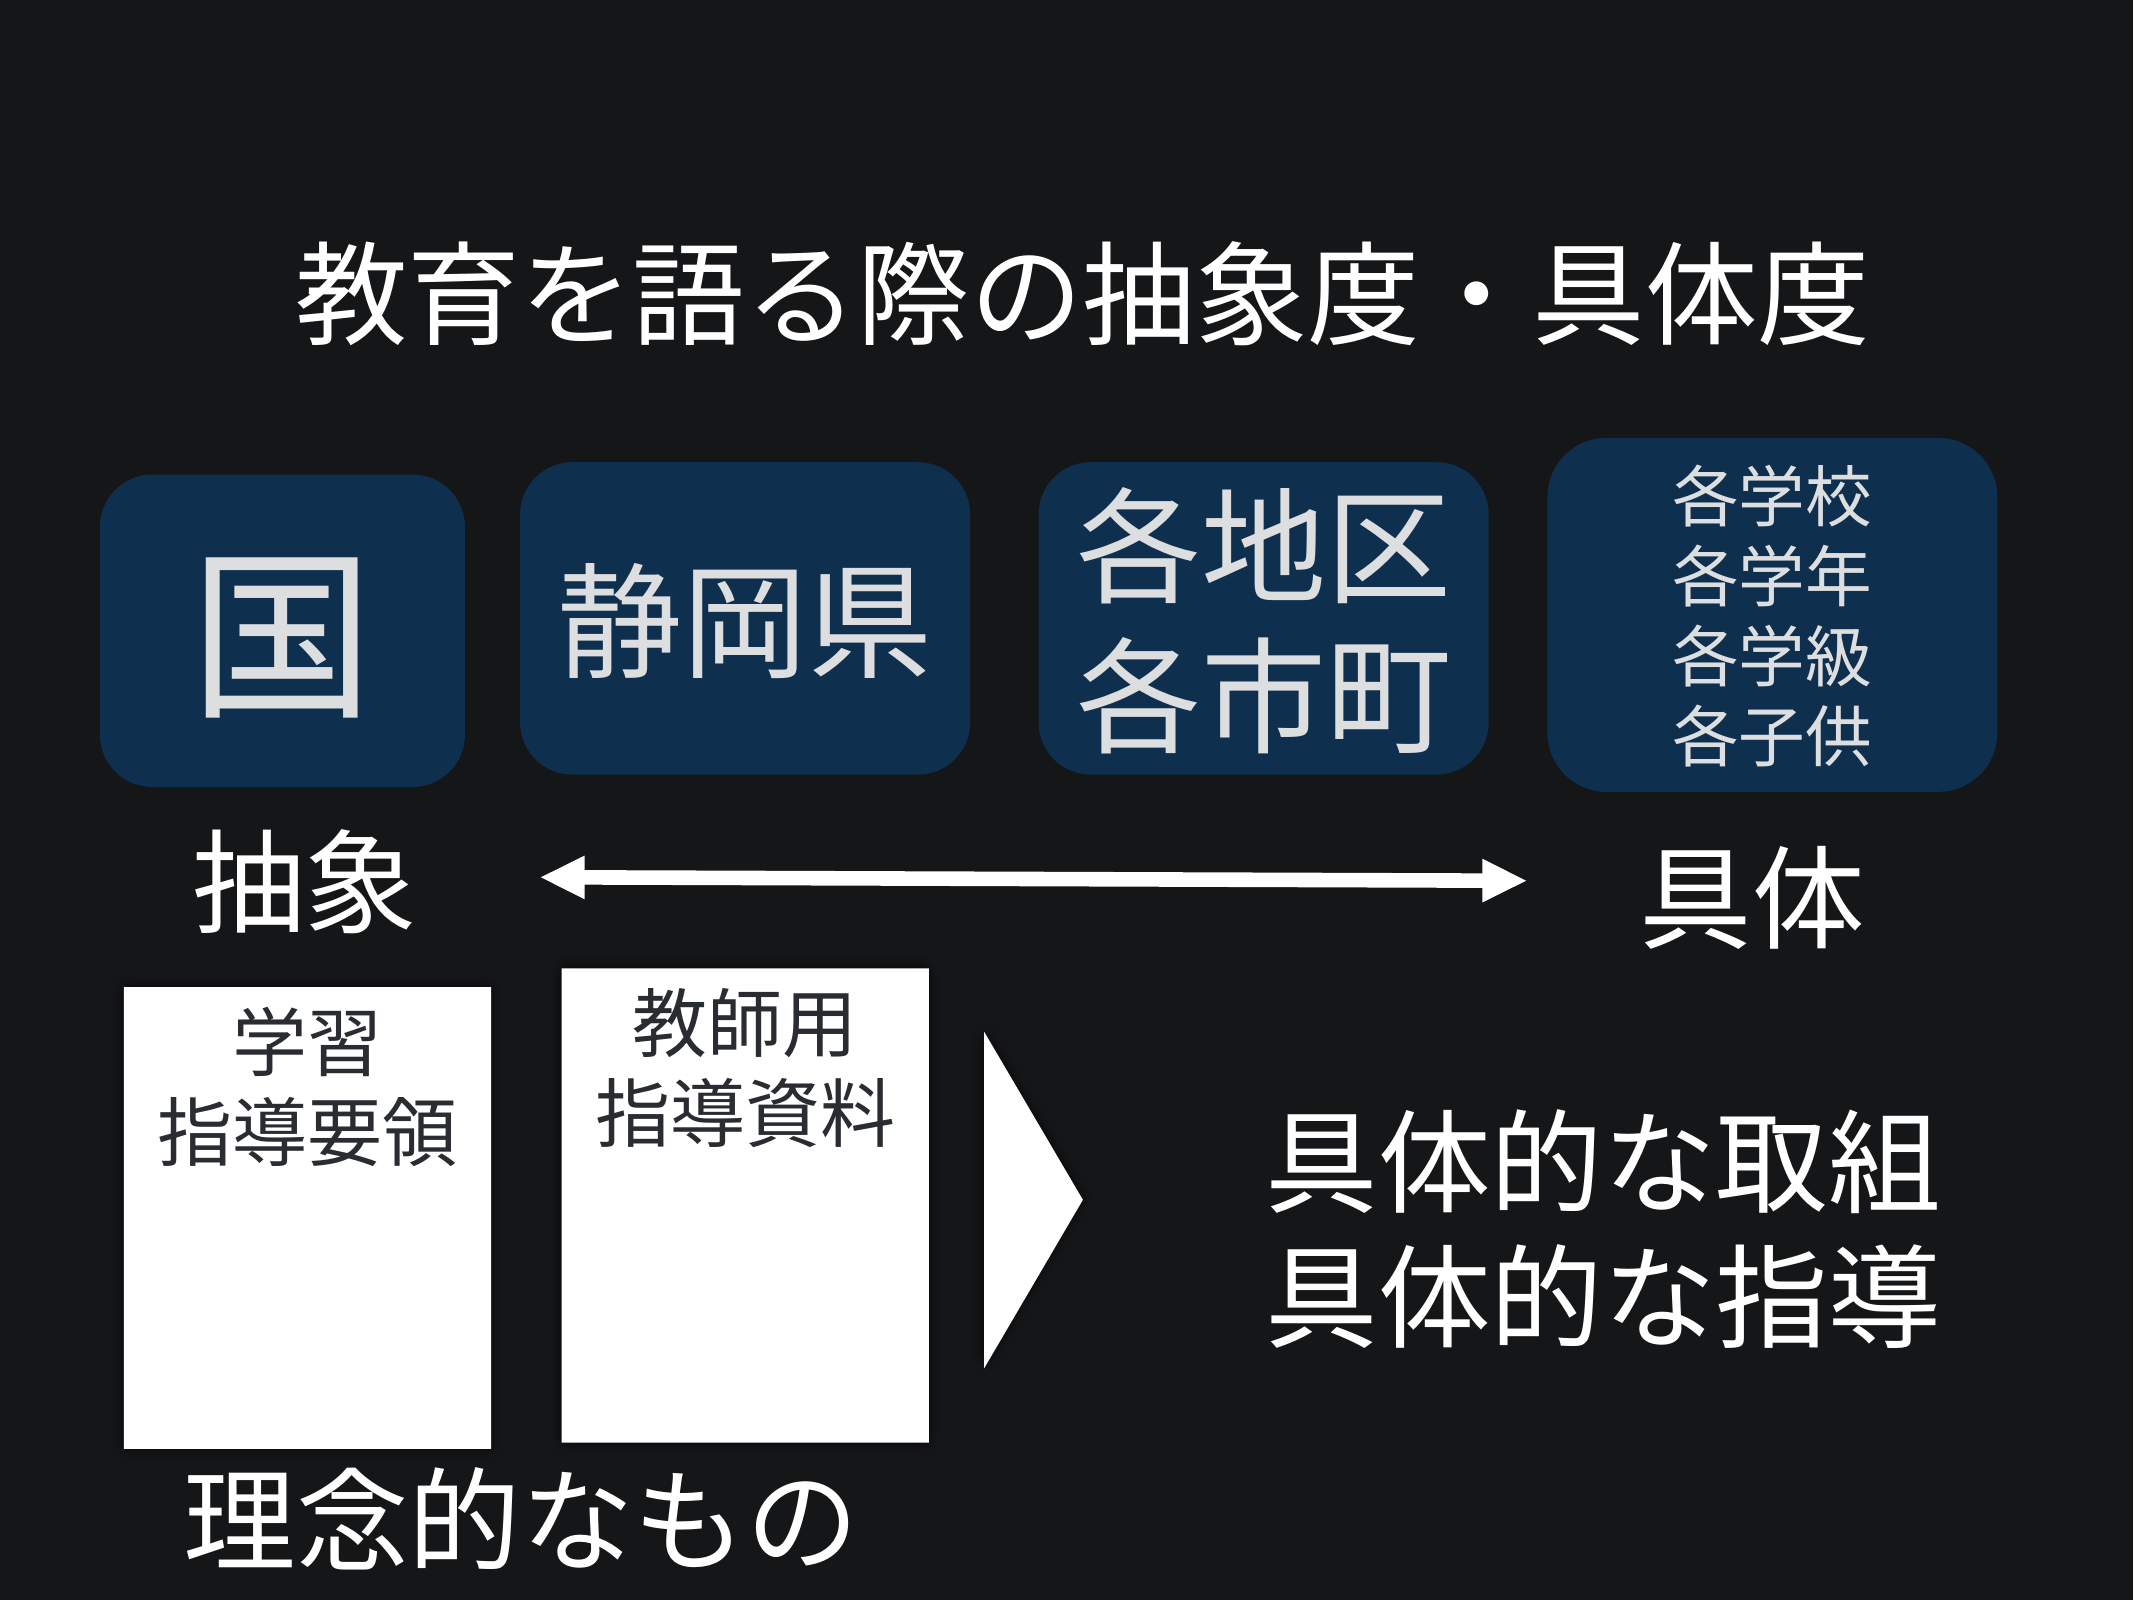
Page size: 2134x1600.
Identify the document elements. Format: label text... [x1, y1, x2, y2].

text_box 理念的なもの [169, 1442, 2038, 1593]
text_box 静岡県 [518, 460, 973, 777]
text_box 各地区各市町 [1036, 460, 1491, 777]
text_box 教育を語る際の抽象度・具体度 [218, 216, 1948, 367]
text_box 具体 [1547, 820, 1954, 971]
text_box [540, 876, 1527, 881]
text_box 教師用 指導資料 [561, 968, 929, 1442]
text_box 国 [97, 472, 468, 790]
text_box [984, 1031, 1083, 1369]
text_box 学習 指導要領 [123, 987, 492, 1449]
text_box 具体的な取組 具体的な指導 [1250, 1084, 2096, 1370]
text_box 各学校 各学年 各学級 各子供 [1545, 435, 2000, 794]
text_box 抽象 [99, 805, 507, 1600]
